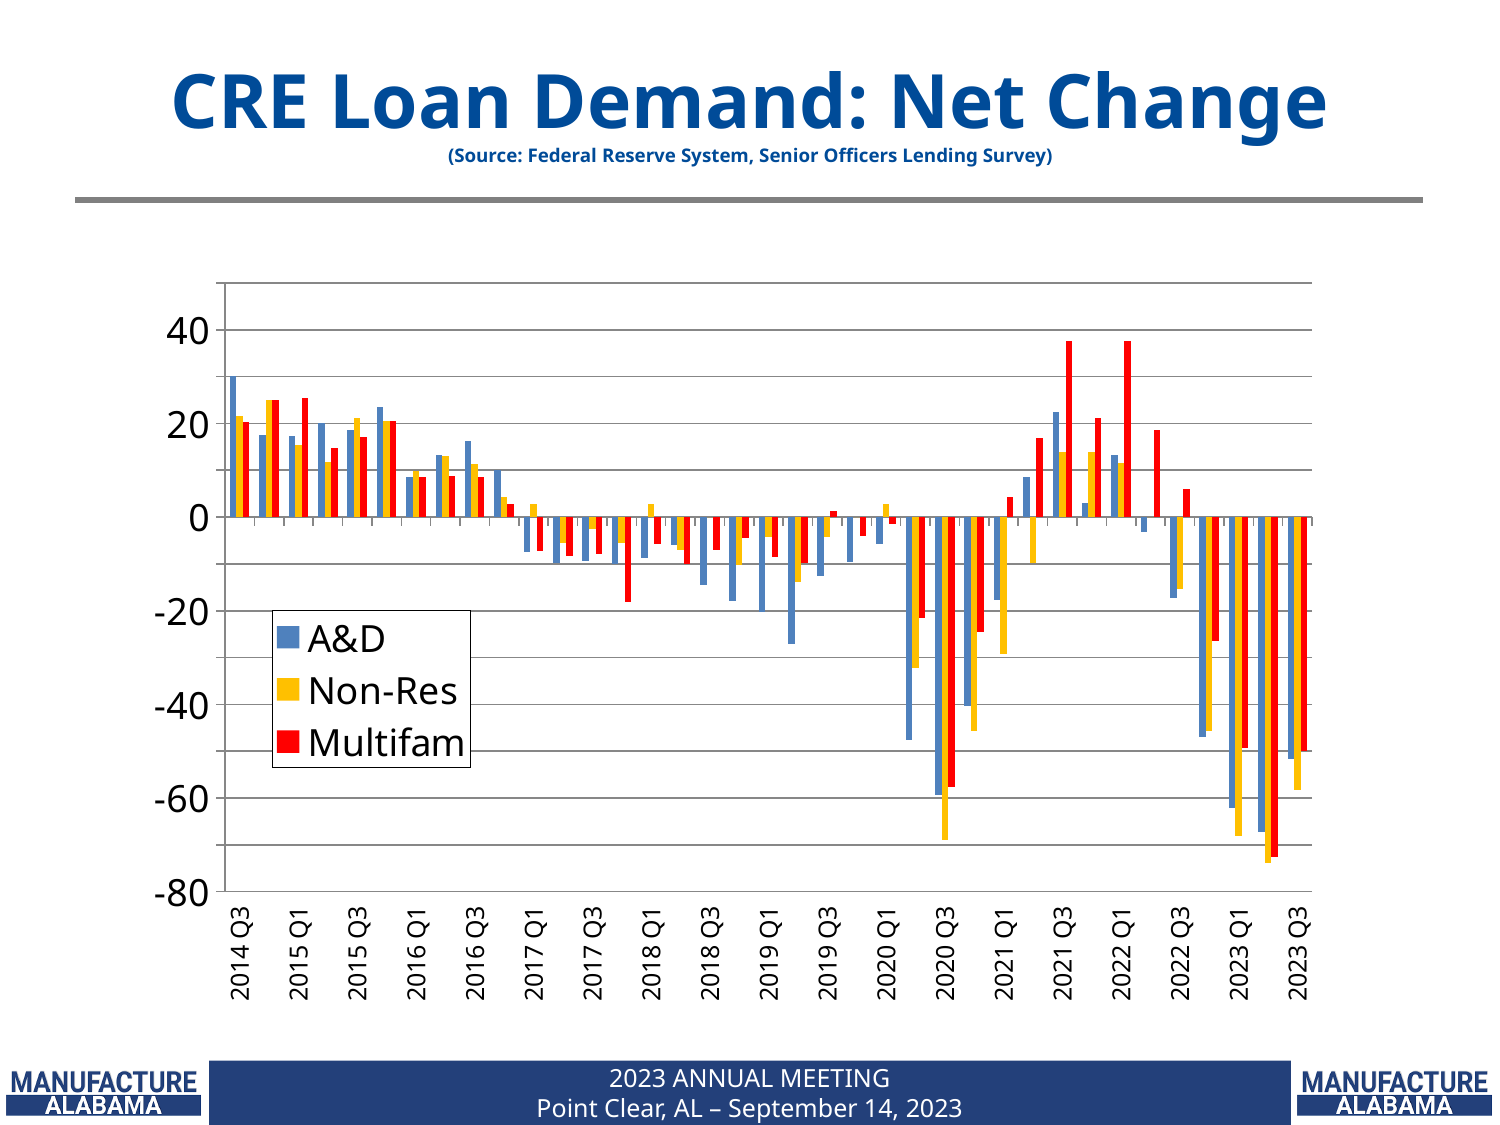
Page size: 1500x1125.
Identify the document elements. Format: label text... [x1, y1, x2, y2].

picture [1291, 1060, 1500, 1125]
title CRE Loan Demand: Net Change (Source: Federal Reserve System, Senior Officers Lending Survey) [75, 45, 1425, 175]
picture [0, 1060, 209, 1125]
chart [124, 249, 1351, 1038]
